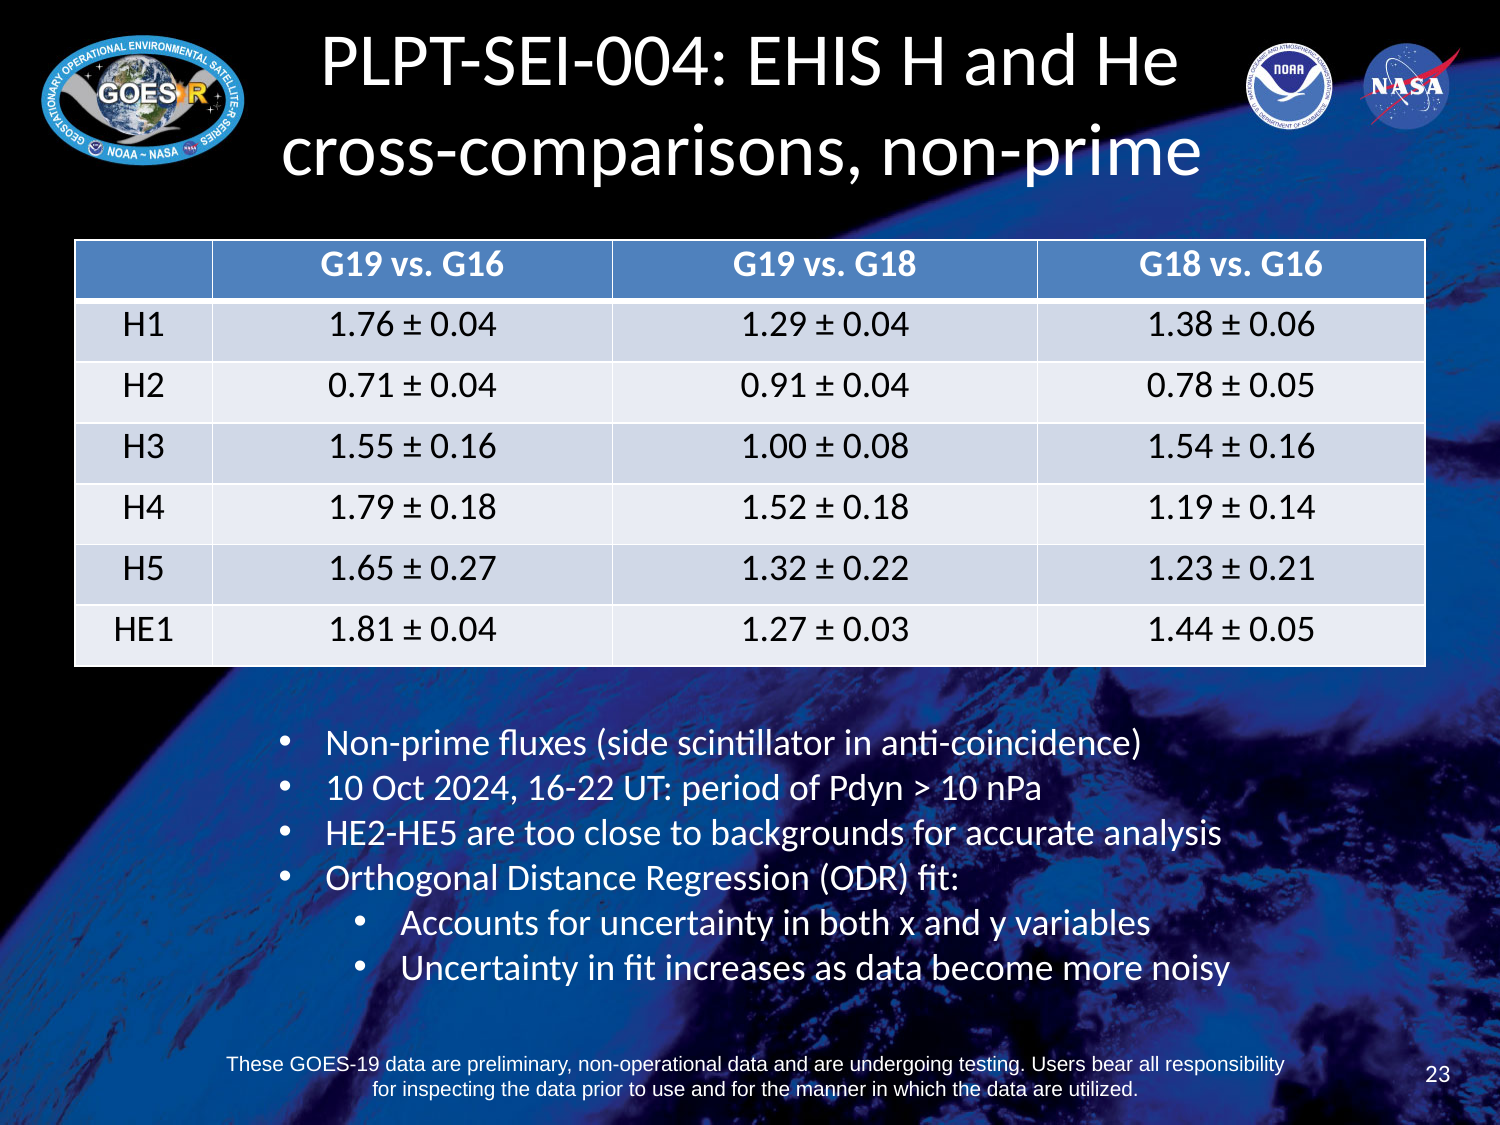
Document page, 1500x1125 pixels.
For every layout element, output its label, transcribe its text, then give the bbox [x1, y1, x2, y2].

slide_number 23 [1353, 1042, 1466, 1103]
table_header G18 vs. G16 [1038, 241, 1424, 298]
table_cell 1.23 ± 0.21 [1038, 545, 1424, 604]
table_cell H5 [76, 545, 212, 604]
table_cell 1.38 ± 0.06 [1038, 304, 1424, 361]
table_cell 0.78 ± 0.05 [1038, 363, 1424, 422]
table_cell 1.19 ± 0.14 [1038, 485, 1424, 544]
table_cell 1.54 ± 0.16 [1038, 424, 1424, 483]
picture [0, 0, 1500, 1125]
table_cell 1.55 ± 0.16 [213, 424, 612, 483]
text_box These GOES-19 data are preliminary, non-operational data and are undergoing testing. Users bear all responsibility for inspecting the data prior to use and for the manner in which the data are utilized. [211, 1043, 1300, 1104]
table_cell H2 [76, 363, 212, 422]
title PLPT-SEI-004: EHIS H and He cross-comparisons, non-prime [225, 21, 1277, 180]
table_cell 1.27 ± 0.03 [613, 606, 1037, 665]
table_cell H4 [76, 485, 212, 544]
table_cell 0.71 ± 0.04 [213, 363, 612, 422]
table_cell 1.44 ± 0.05 [1038, 606, 1424, 665]
table_cell 0.91 ± 0.04 [613, 363, 1037, 422]
table_cell 1.65 ± 0.27 [213, 545, 612, 604]
table_cell 1.52 ± 0.18 [613, 485, 1037, 544]
table_cell 1.81 ± 0.04 [213, 606, 612, 665]
table_cell 1.00 ± 0.08 [613, 424, 1037, 483]
text_box Non-prime fluxes (side scintillator in anti-coincidence) 10 Oct 2024, 16-22 UT: period of Pdyn > 10 nPa HE2-HE5 are too close to backgrounds for accurate analysis Orthogonal Distance Regression (ODR) fit: Accounts for uncertainty in both x and y variables Uncertainty in fit increases as data become more noisy [263, 710, 1277, 996]
table_cell 1.29 ± 0.04 [613, 304, 1037, 361]
table_cell 1.76 ± 0.04 [213, 304, 612, 361]
table_header G19 vs. G16 [213, 241, 612, 298]
table_cell H3 [76, 424, 212, 483]
table_cell H1 [76, 304, 212, 361]
table_cell 1.79 ± 0.18 [213, 485, 612, 544]
table_header [76, 241, 212, 298]
table_cell 1.32 ± 0.22 [613, 545, 1037, 604]
table_cell HE1 [76, 606, 212, 665]
table_header G19 vs. G18 [613, 241, 1037, 298]
